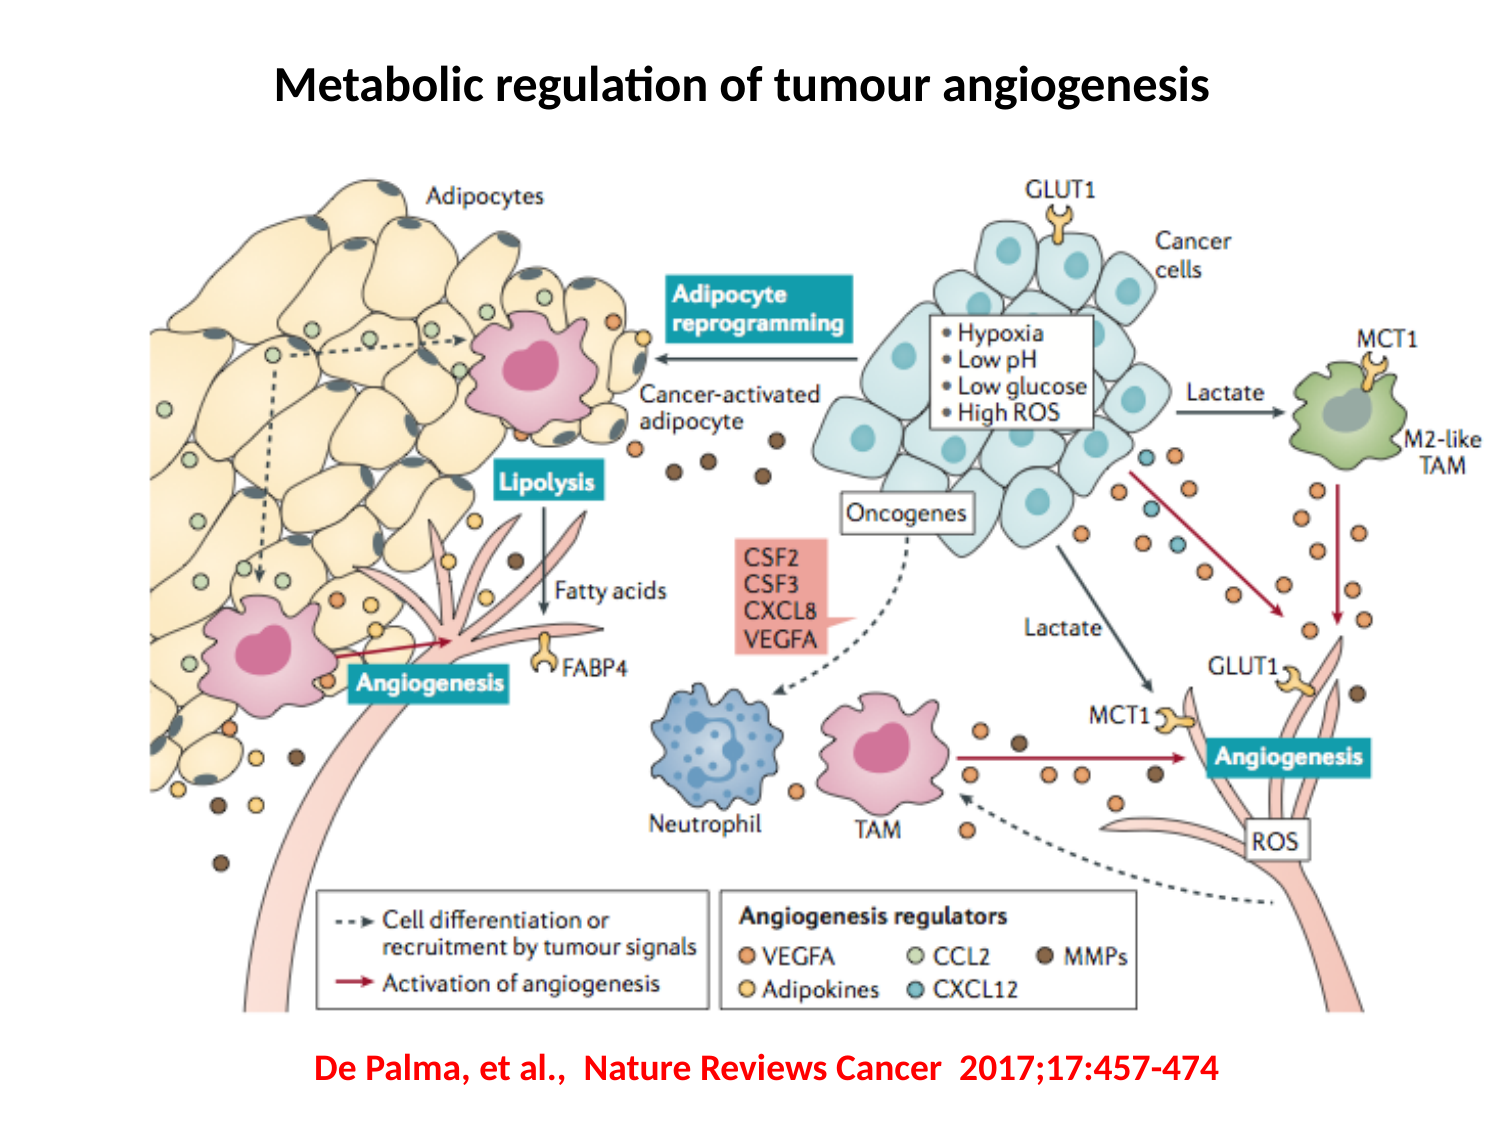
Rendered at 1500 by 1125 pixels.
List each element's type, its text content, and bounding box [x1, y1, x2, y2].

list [0, 133, 1500, 1032]
title Metabolic regulation of tumour angiogenesis [75, 21, 1425, 132]
text_box De Palma, et al., Nature Reviews Cancer 2017;17:457-474 [299, 1038, 1282, 1095]
